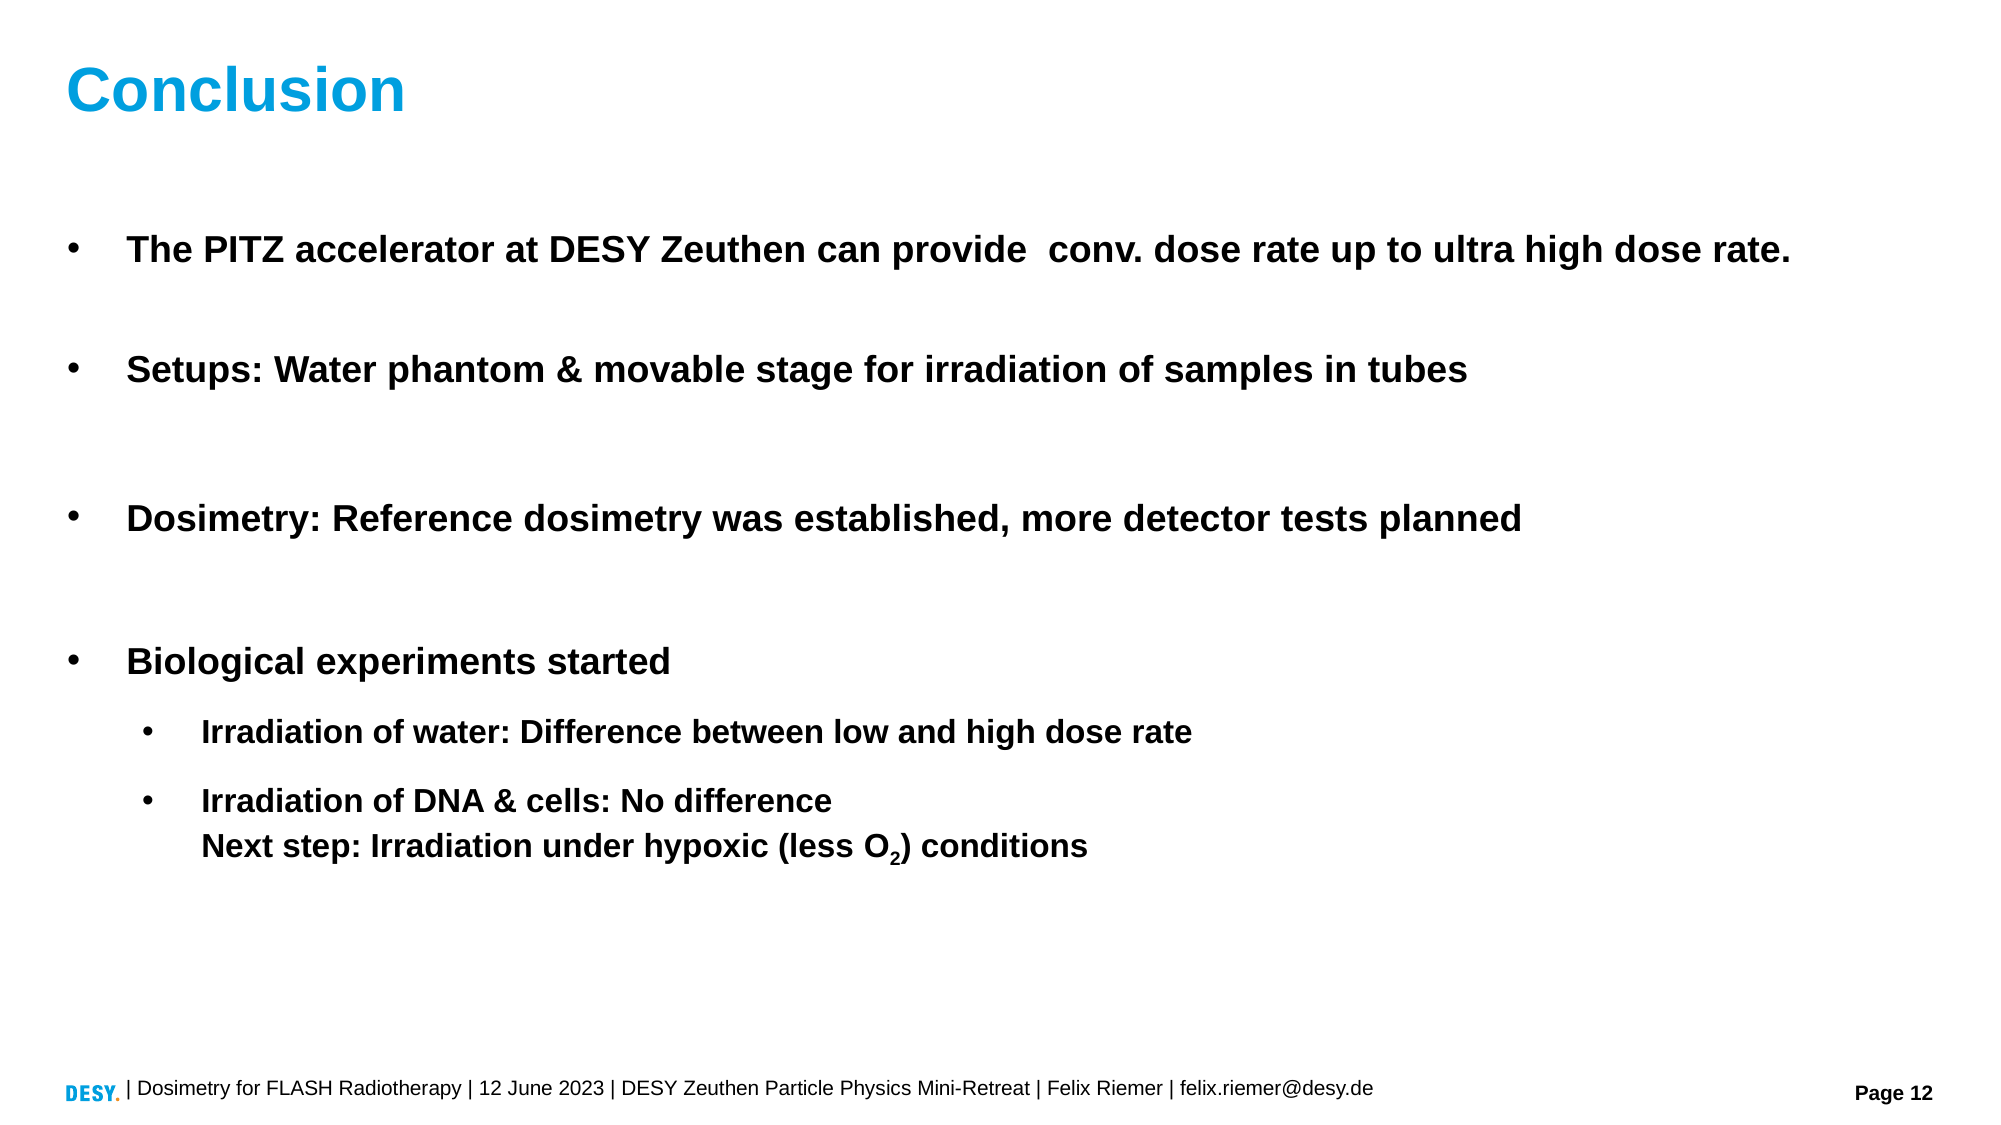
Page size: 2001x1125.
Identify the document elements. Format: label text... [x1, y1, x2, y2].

text_box Conclusion [66, 57, 1933, 132]
footer | Dosimetry for FLASH Radiotherapy | 12 June 2023 | DESY Zeuthen Particle Physics Mini-Retreat | Felix Riemer | felix.riemer@desy.de [125, 1074, 1758, 1106]
text_box The PITZ accelerator at DESY Zeuthen can provide conv. dose rate up to ultra high dose rate. Setups: Water phantom & movable stage for irradiation of samples in tubes Dosimetry: Reference dosimetry was established, more detector tests planned Biological experiments started Irradiation of water: Difference between low and high dose rate Irradiation of DNA & cells: No difference Next step: Irradiation under hypoxic (less O2) conditions [66, 220, 1922, 1125]
